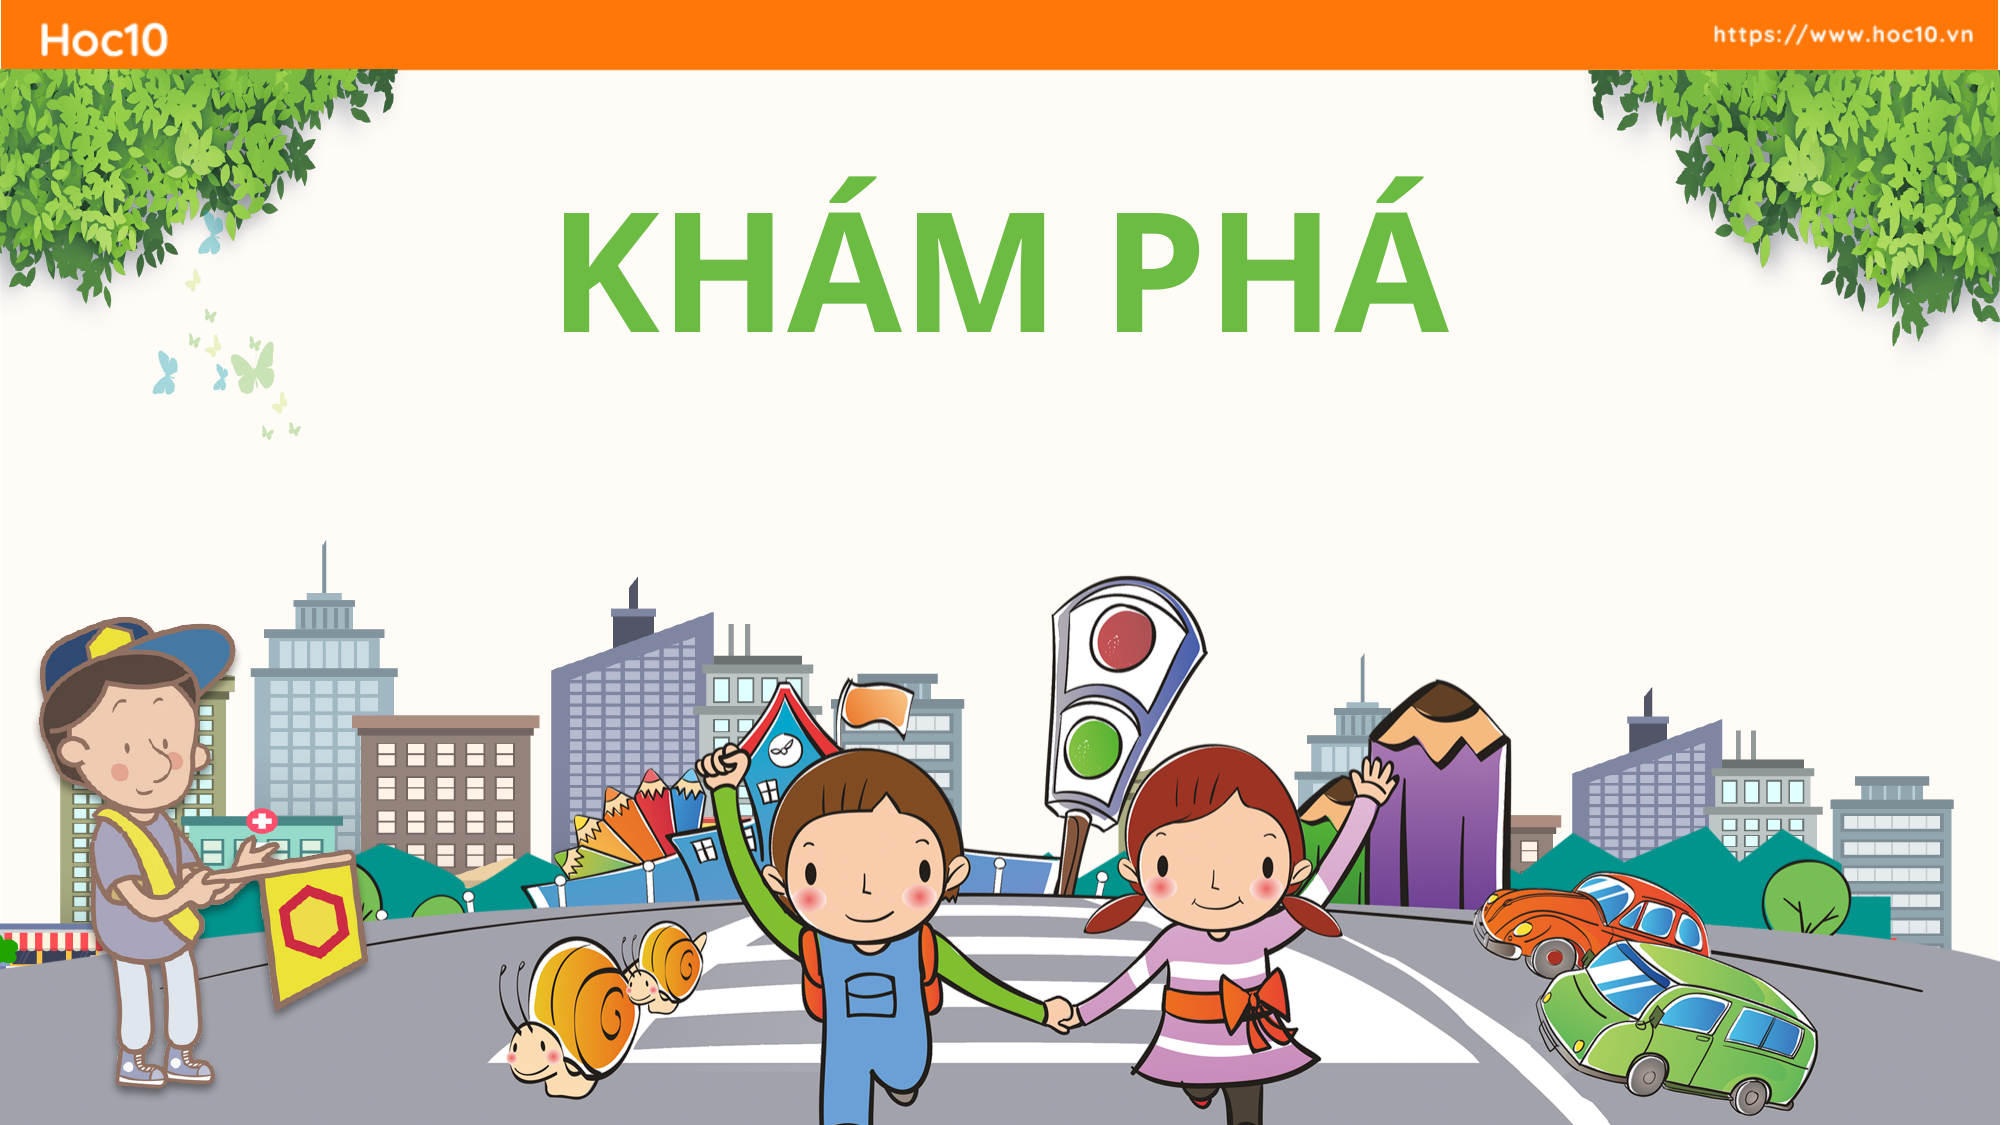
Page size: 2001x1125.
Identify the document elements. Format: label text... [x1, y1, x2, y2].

text_box KHÁM PHÁ [534, 157, 1466, 373]
picture [0, 0, 2000, 1125]
